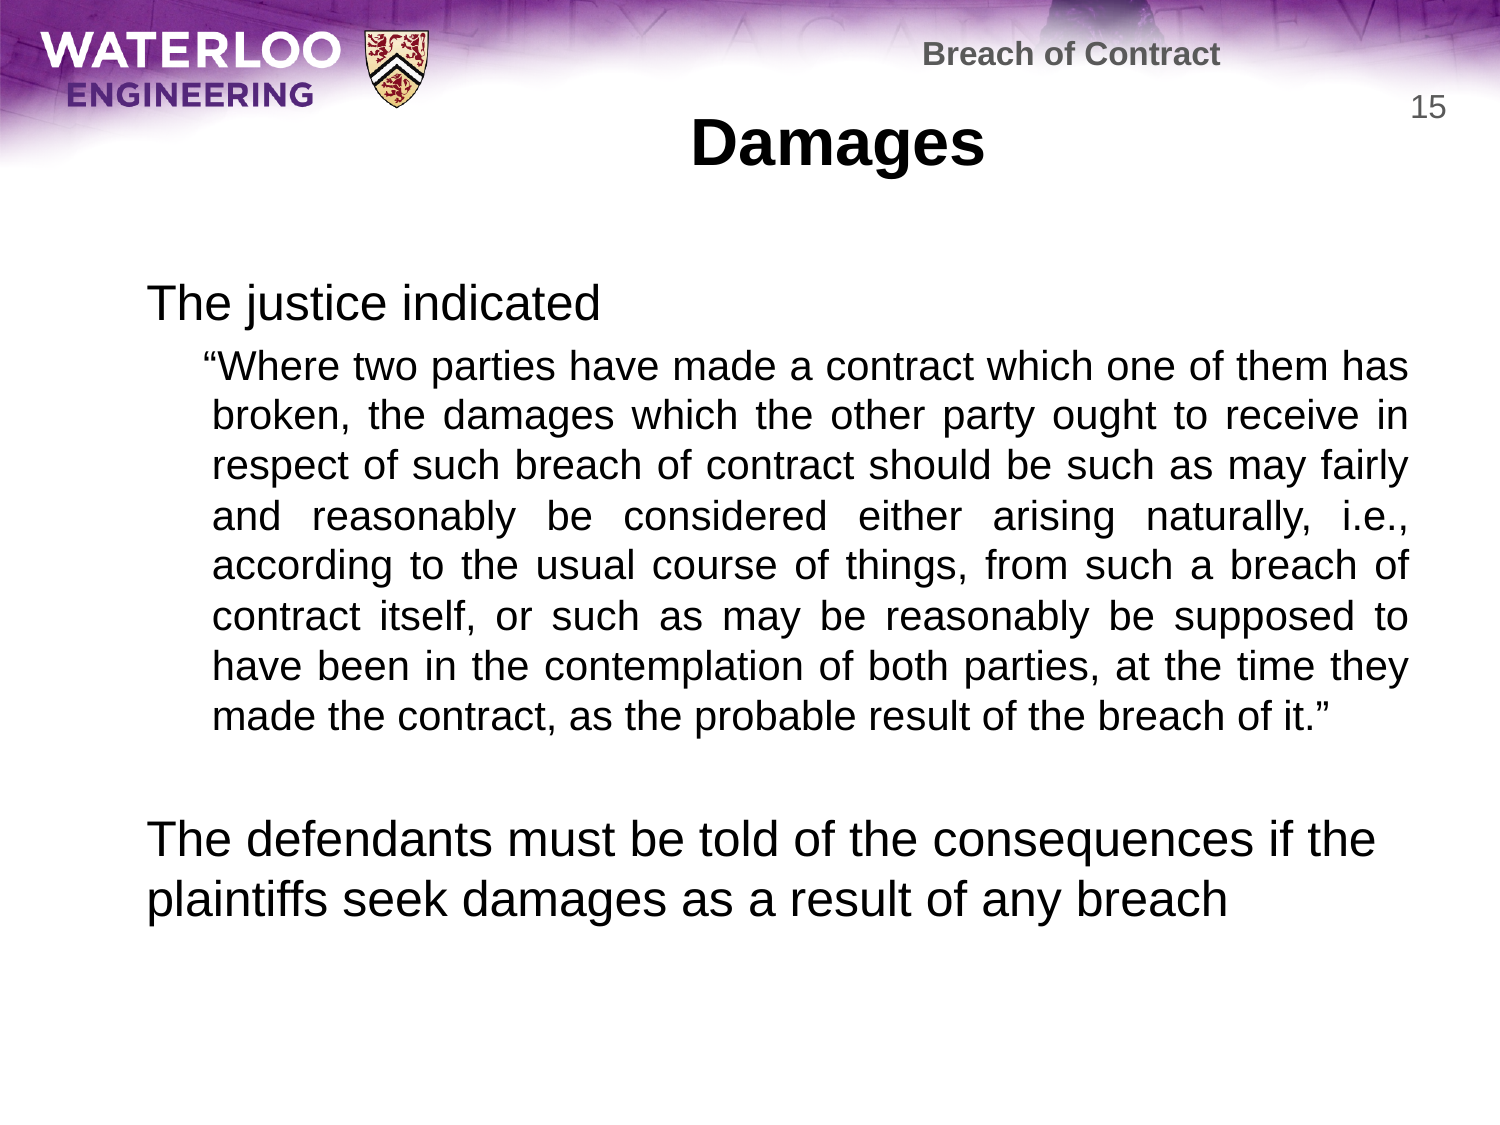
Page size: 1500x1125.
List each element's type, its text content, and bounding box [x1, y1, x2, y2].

title Damages [252, 44, 1426, 233]
list The justice indicated “Where two parties have made a contract which one of them has broken, the damages which the other party ought to receive in respect of such breach of contract should be such as may fairly and reasonably be considered either arising naturally, i.e., according to the usual course of things, from such a breach of contract itself, or such as may be reasonably be supposed to have been in the contemplation of both parties, at the time they made the contract, as the probable result of the breach of it.” The defendants must be told of the consequences if the plaintiffs seek damages as a result of any breach [74, 262, 1426, 1020]
footer Breach of Contract [453, 24, 1236, 68]
picture [0, 0, 1500, 1125]
slide_number 15 [1333, 73, 1462, 134]
